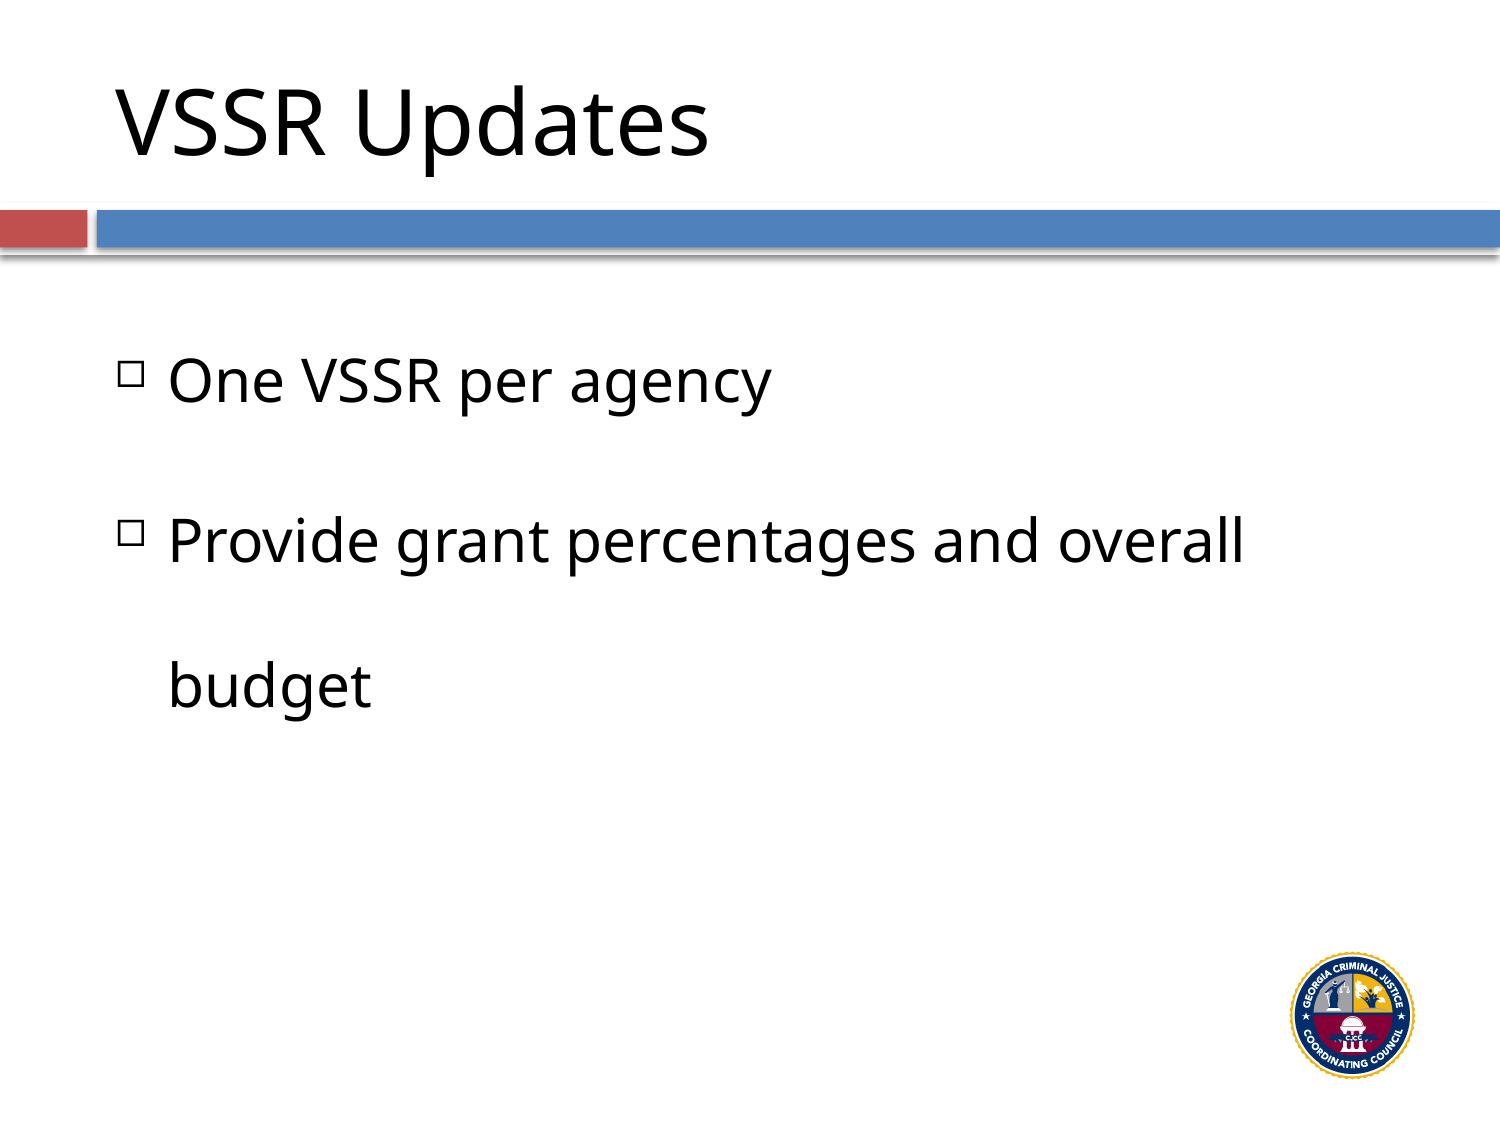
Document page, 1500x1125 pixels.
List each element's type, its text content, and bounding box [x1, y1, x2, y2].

list One VSSR per agency Provide grant percentages and overall budget [99, 262, 1438, 1000]
picture [1287, 949, 1419, 1082]
title VSSR Updates [100, 37, 1438, 200]
